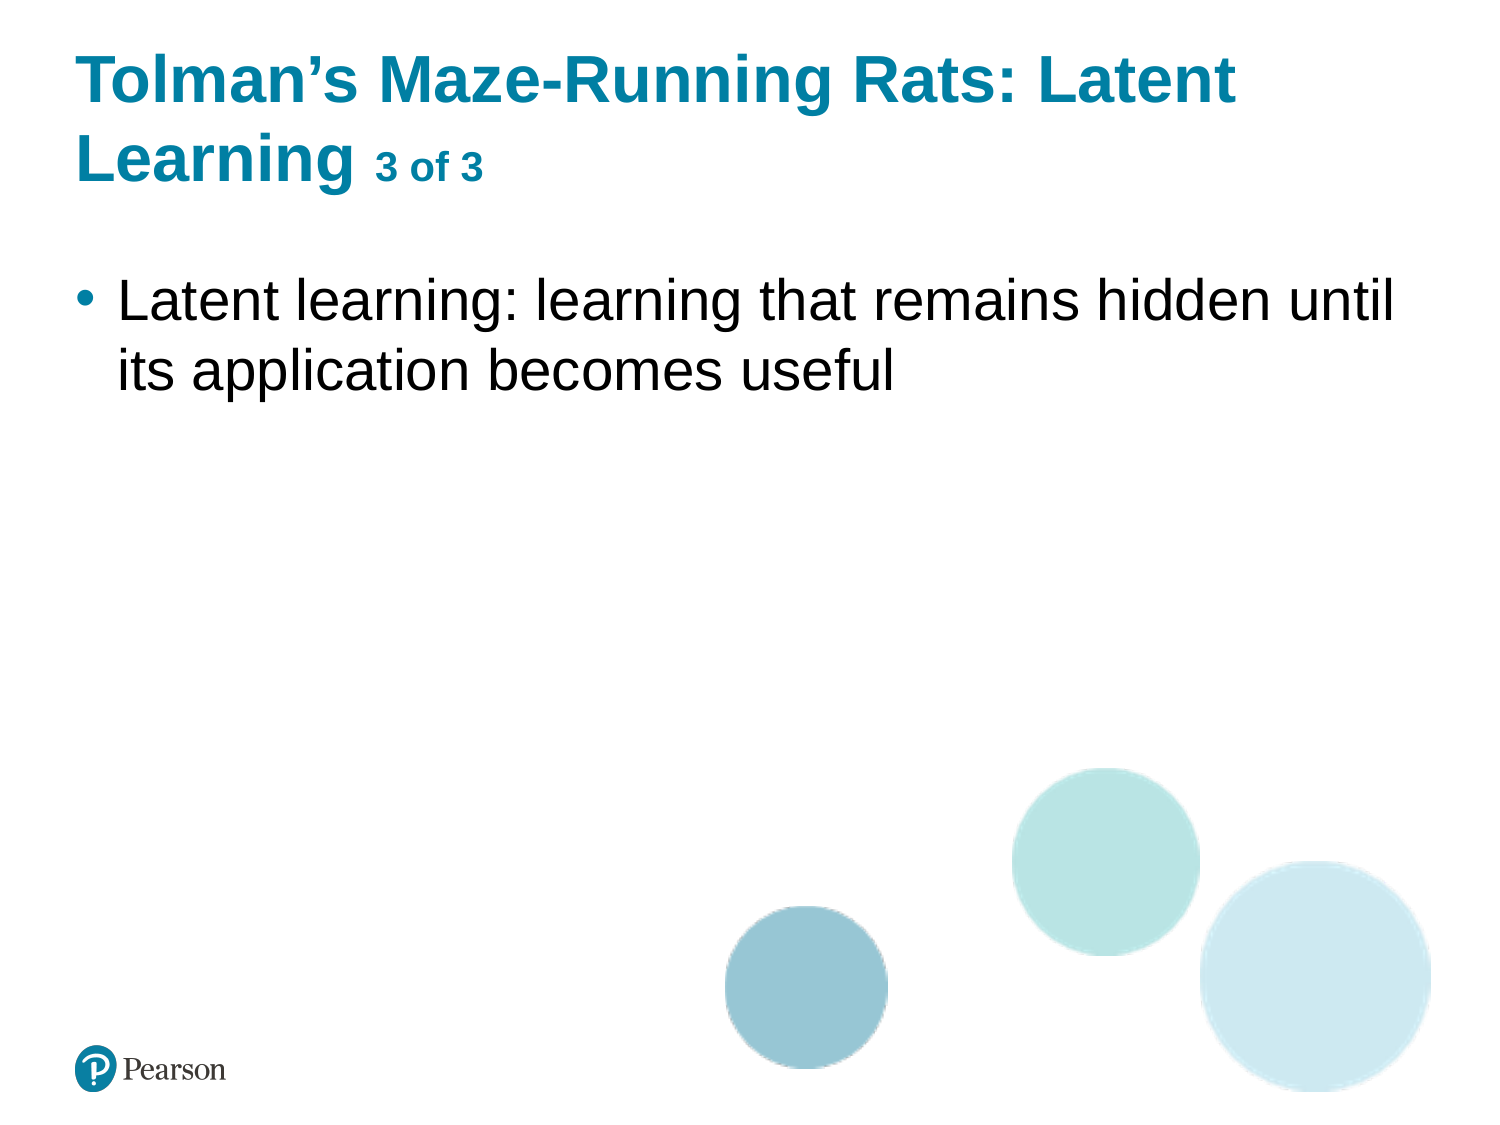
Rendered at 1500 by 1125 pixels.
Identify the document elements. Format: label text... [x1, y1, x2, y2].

picture [101, 1045, 226, 1092]
picture [83, 1054, 109, 1079]
picture [75, 1045, 90, 1061]
title Tolman’s Maze-Running Rats: Latent Learning 3 of 3 [75, 35, 1425, 238]
picture [75, 1078, 86, 1092]
picture [725, 1005, 888, 1069]
picture [1200, 861, 1431, 1092]
list Latent learning: learning that remains hidden until its application becomes useful [75, 262, 1425, 1005]
